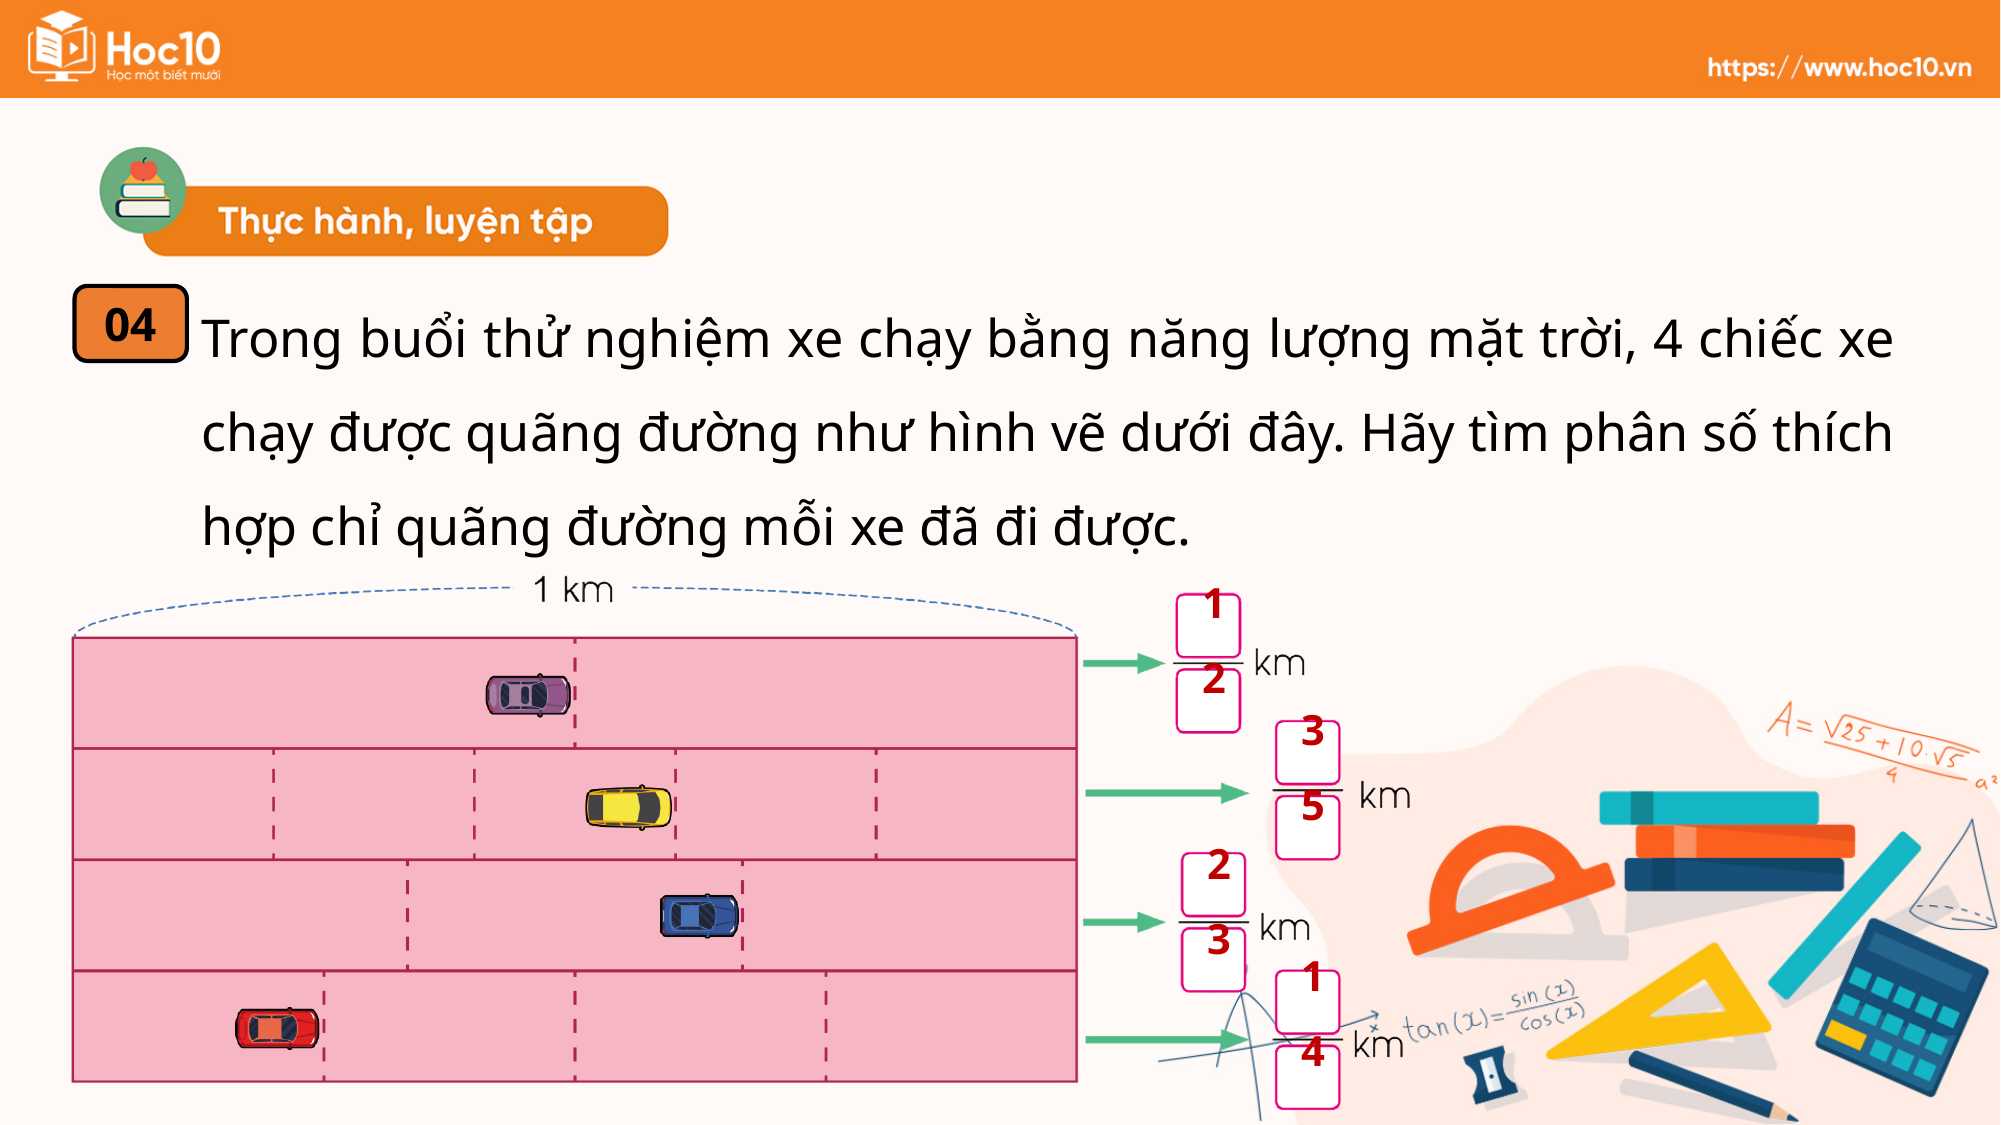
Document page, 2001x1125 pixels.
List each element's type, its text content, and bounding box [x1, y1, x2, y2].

text_box 04 [72, 283, 186, 364]
text_box Trong buổi thử nghiệm xe chạy bằng năng lượng mặt trời, 4 chiếc xe chạy được quãng đường như hình vẽ dưới đây. Hãy tìm phân số thích hợp chỉ quãng đường mỗi xe đã đi được. [186, 266, 1912, 563]
picture [0, 0, 2001, 1125]
